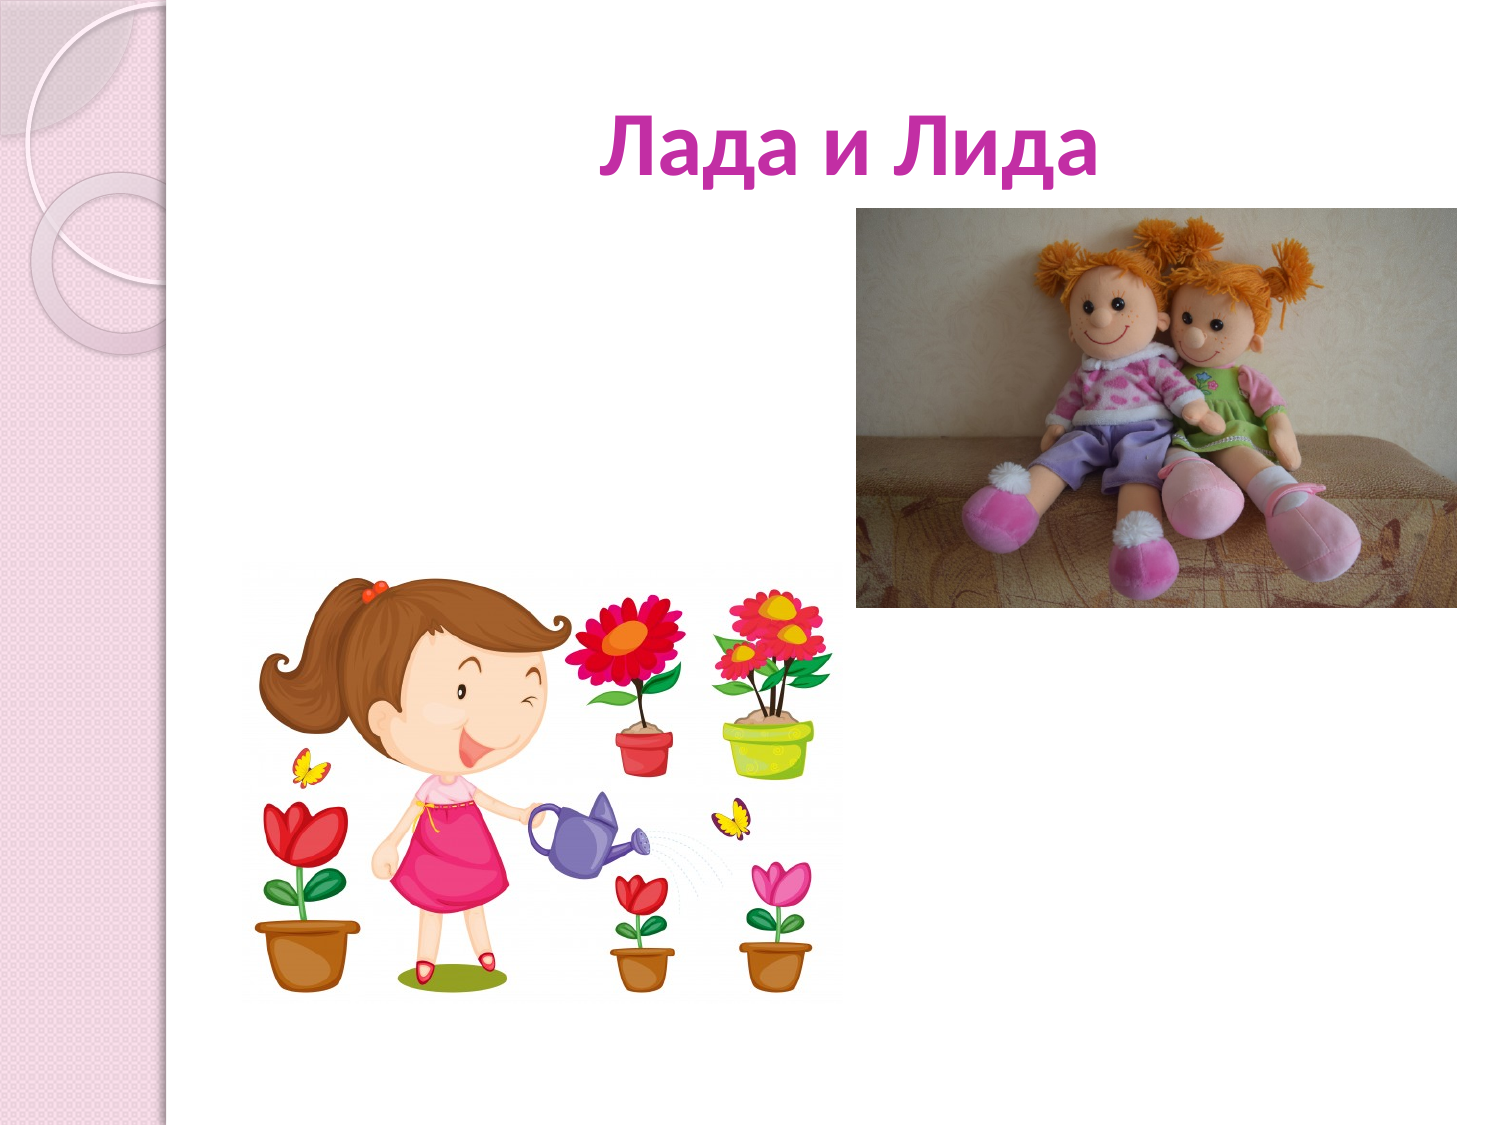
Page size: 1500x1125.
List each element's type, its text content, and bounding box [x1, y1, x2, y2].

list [855, 207, 1457, 609]
title Лада и Лида [235, 45, 1466, 233]
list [241, 562, 843, 1004]
